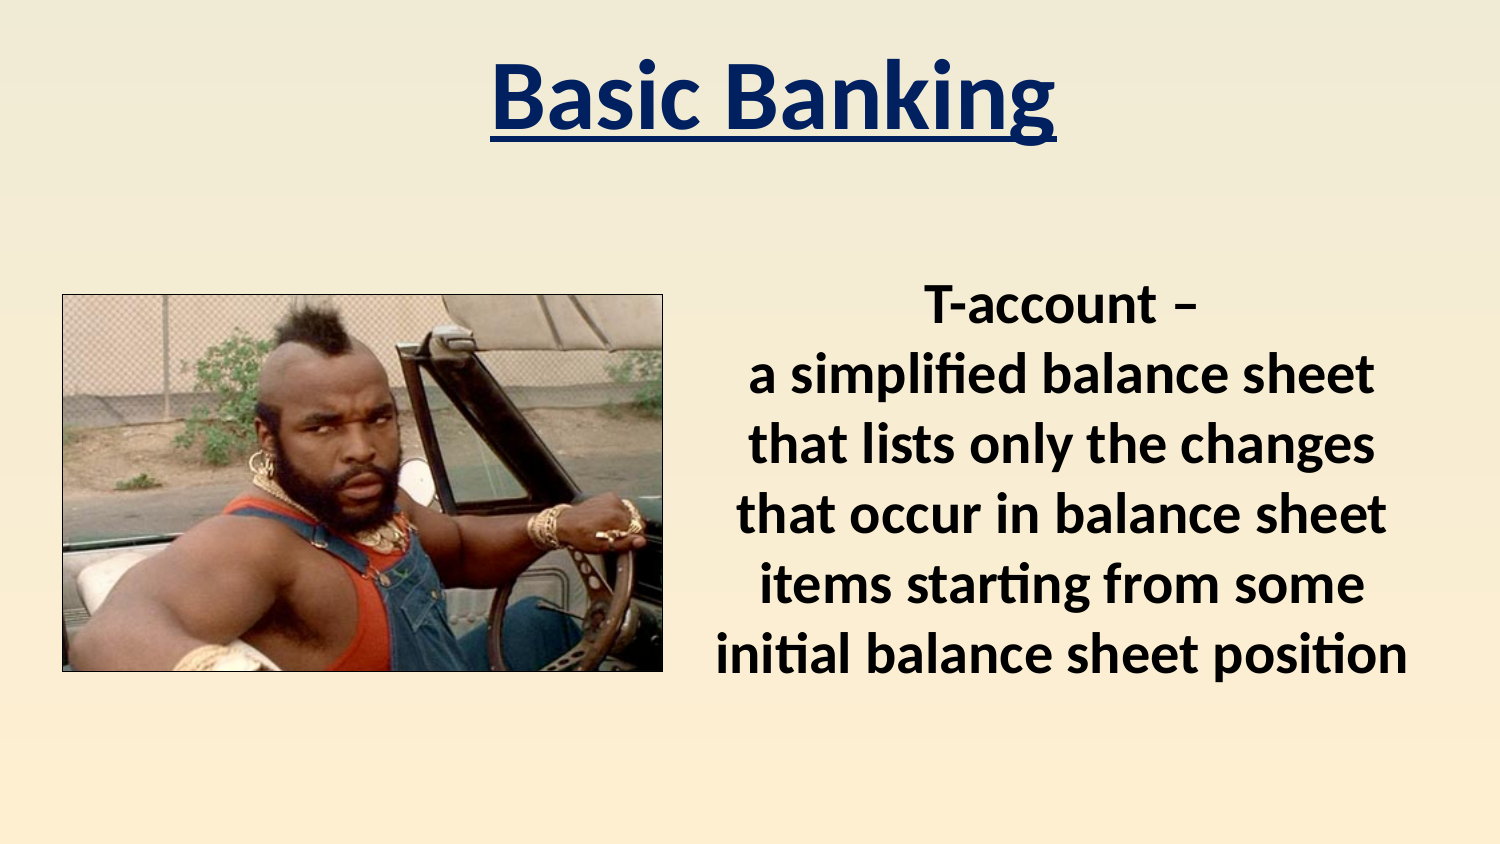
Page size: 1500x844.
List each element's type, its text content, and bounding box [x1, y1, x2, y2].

picture [62, 294, 663, 673]
text_box T-account – a simplified balance sheet that lists only the changes that occur in balance sheet items starting from some initial balance sheet position [687, 257, 1438, 693]
text_box Basic Banking [475, 21, 1072, 157]
